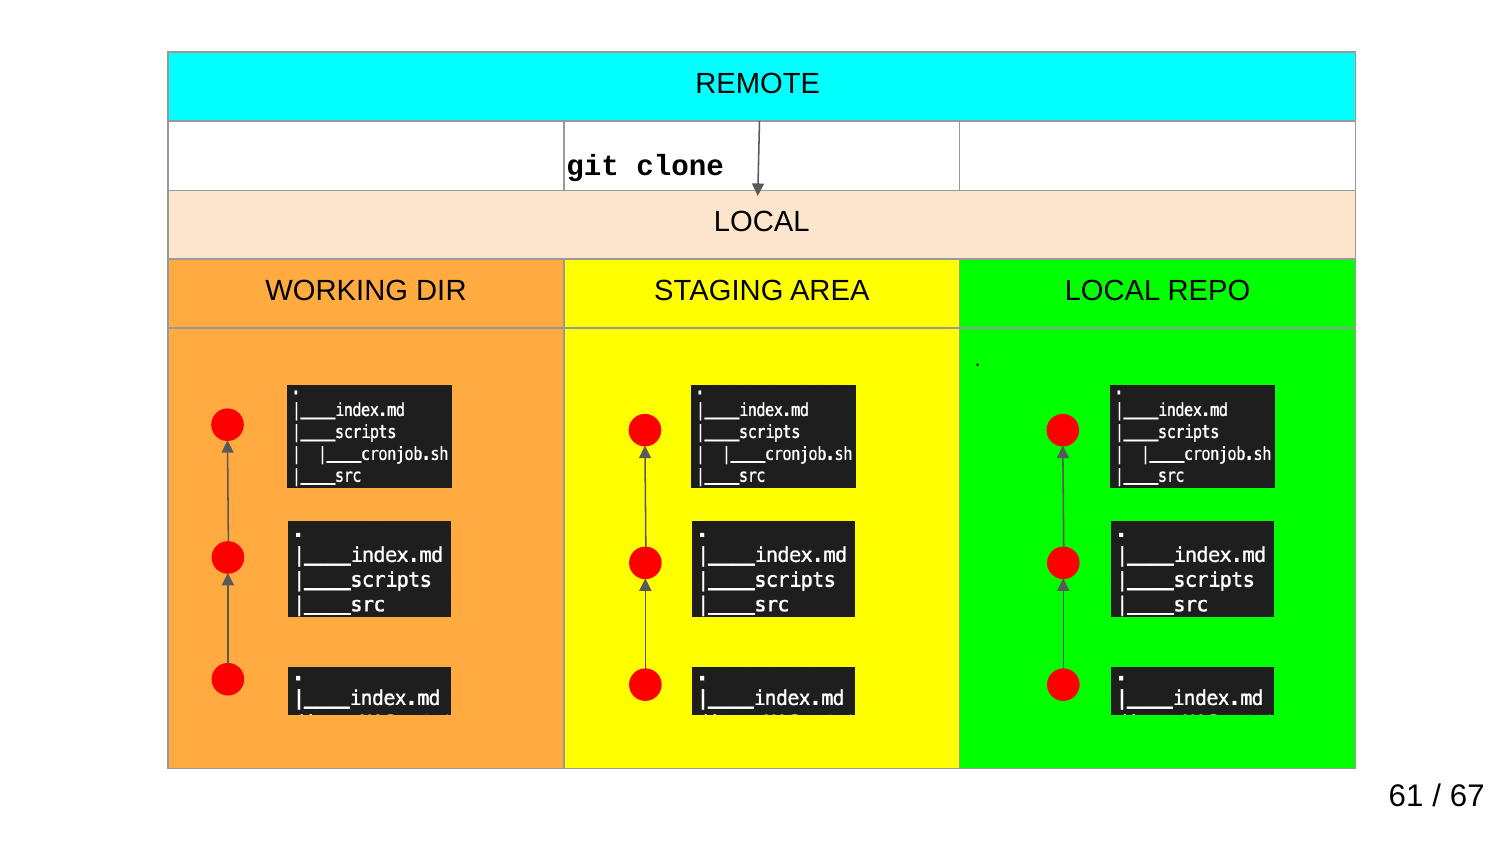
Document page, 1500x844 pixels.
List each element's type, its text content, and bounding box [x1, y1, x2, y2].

text_box git clone [549, 131, 742, 186]
table_cell WORKING DIR [169, 260, 563, 327]
table_cell LOCAL [169, 191, 1355, 258]
picture [690, 385, 857, 488]
table_cell LOCAL REPO [960, 260, 1355, 327]
table_cell [565, 122, 754, 190]
table_cell [169, 122, 563, 190]
text_box 61 / 67 [1333, 760, 1500, 844]
table_header REMOTE [169, 53, 1355, 120]
table_cell . [960, 329, 1355, 768]
picture [1109, 385, 1276, 488]
picture [692, 521, 855, 617]
picture [1111, 521, 1274, 617]
text_box [212, 542, 244, 573]
text_box [629, 548, 661, 579]
text_box [1047, 414, 1079, 446]
table_cell [169, 329, 563, 768]
table_cell [960, 122, 1355, 190]
table_cell STAGING AREA [565, 260, 959, 327]
text_box [629, 669, 661, 701]
text_box [1047, 669, 1079, 701]
picture [286, 385, 453, 488]
text_box [212, 664, 244, 695]
picture [288, 667, 451, 715]
picture [1111, 667, 1274, 715]
picture [692, 667, 855, 715]
text_box [629, 414, 661, 446]
text_box [1047, 548, 1079, 579]
picture [288, 521, 451, 617]
text_box [211, 409, 244, 441]
table_cell [761, 122, 959, 190]
table_cell [565, 329, 959, 768]
